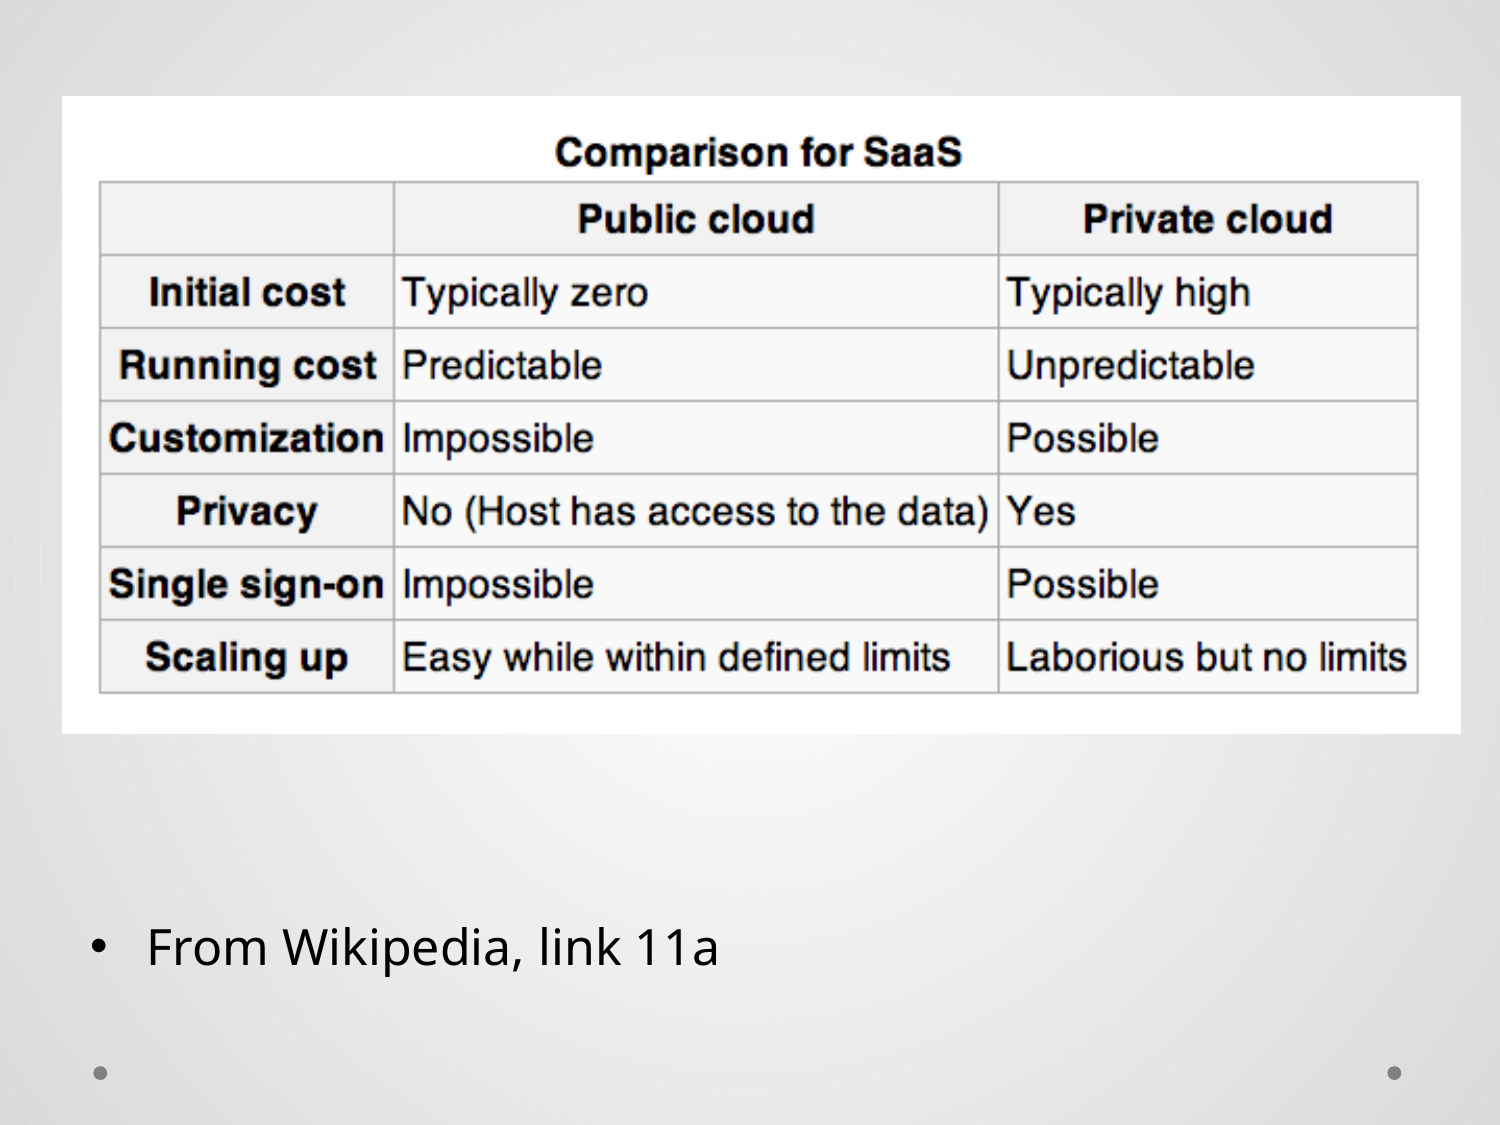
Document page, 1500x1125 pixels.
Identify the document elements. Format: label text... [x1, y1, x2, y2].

picture [61, 95, 1461, 734]
list From Wikipedia, link 11a [75, 908, 1425, 1048]
